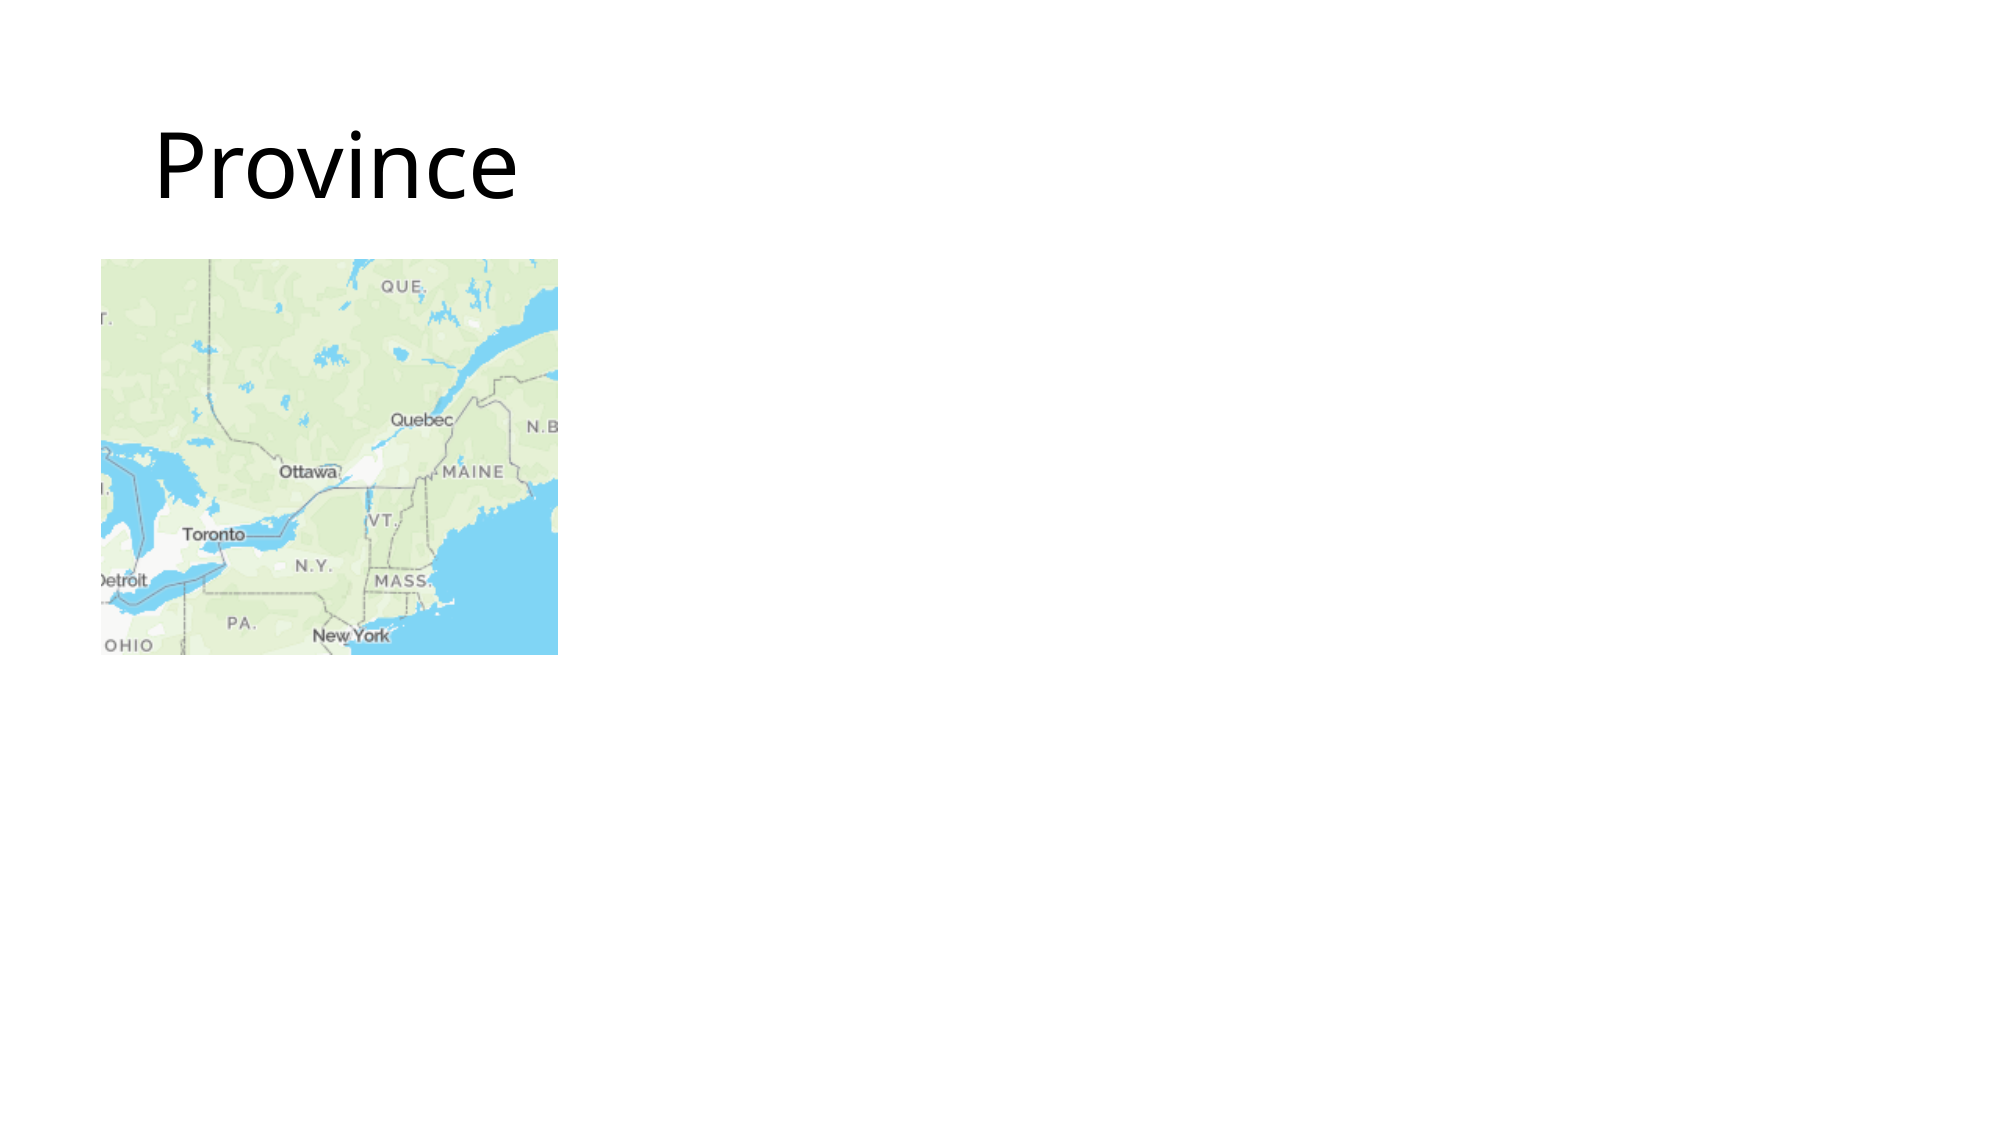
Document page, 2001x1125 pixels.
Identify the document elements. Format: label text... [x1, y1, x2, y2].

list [101, 259, 558, 655]
title Province [137, 59, 1863, 278]
